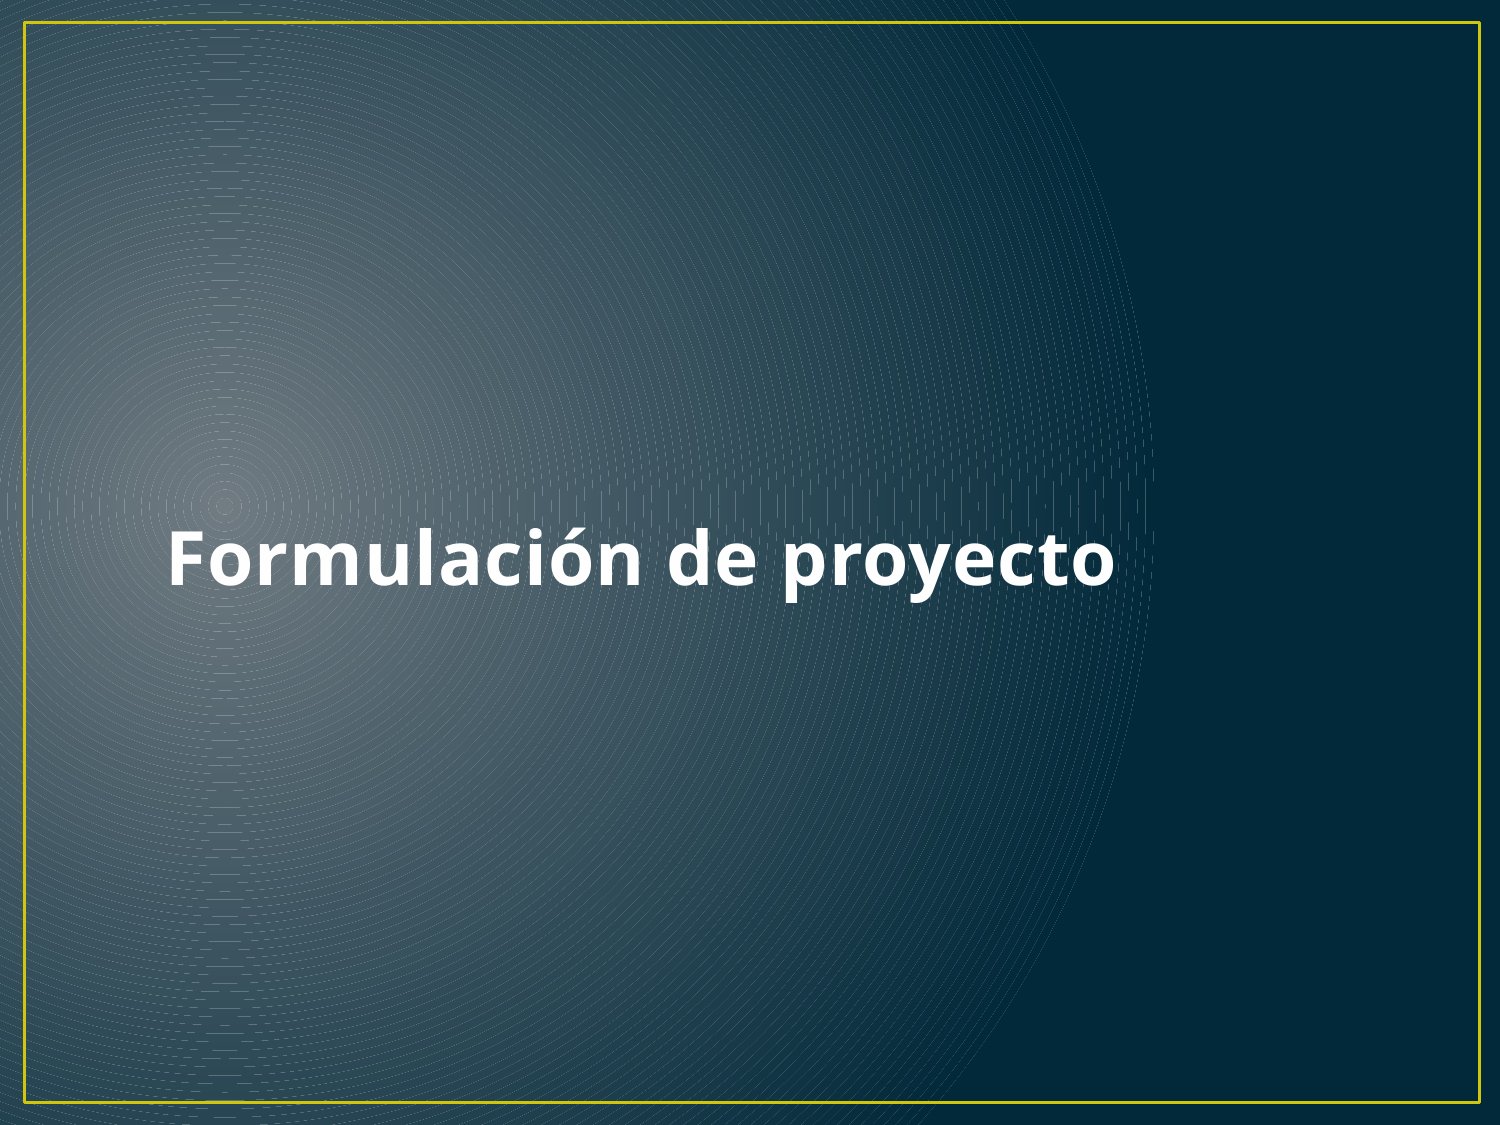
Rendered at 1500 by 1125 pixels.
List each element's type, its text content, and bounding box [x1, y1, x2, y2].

title Formulación de proyecto [150, 420, 1500, 609]
